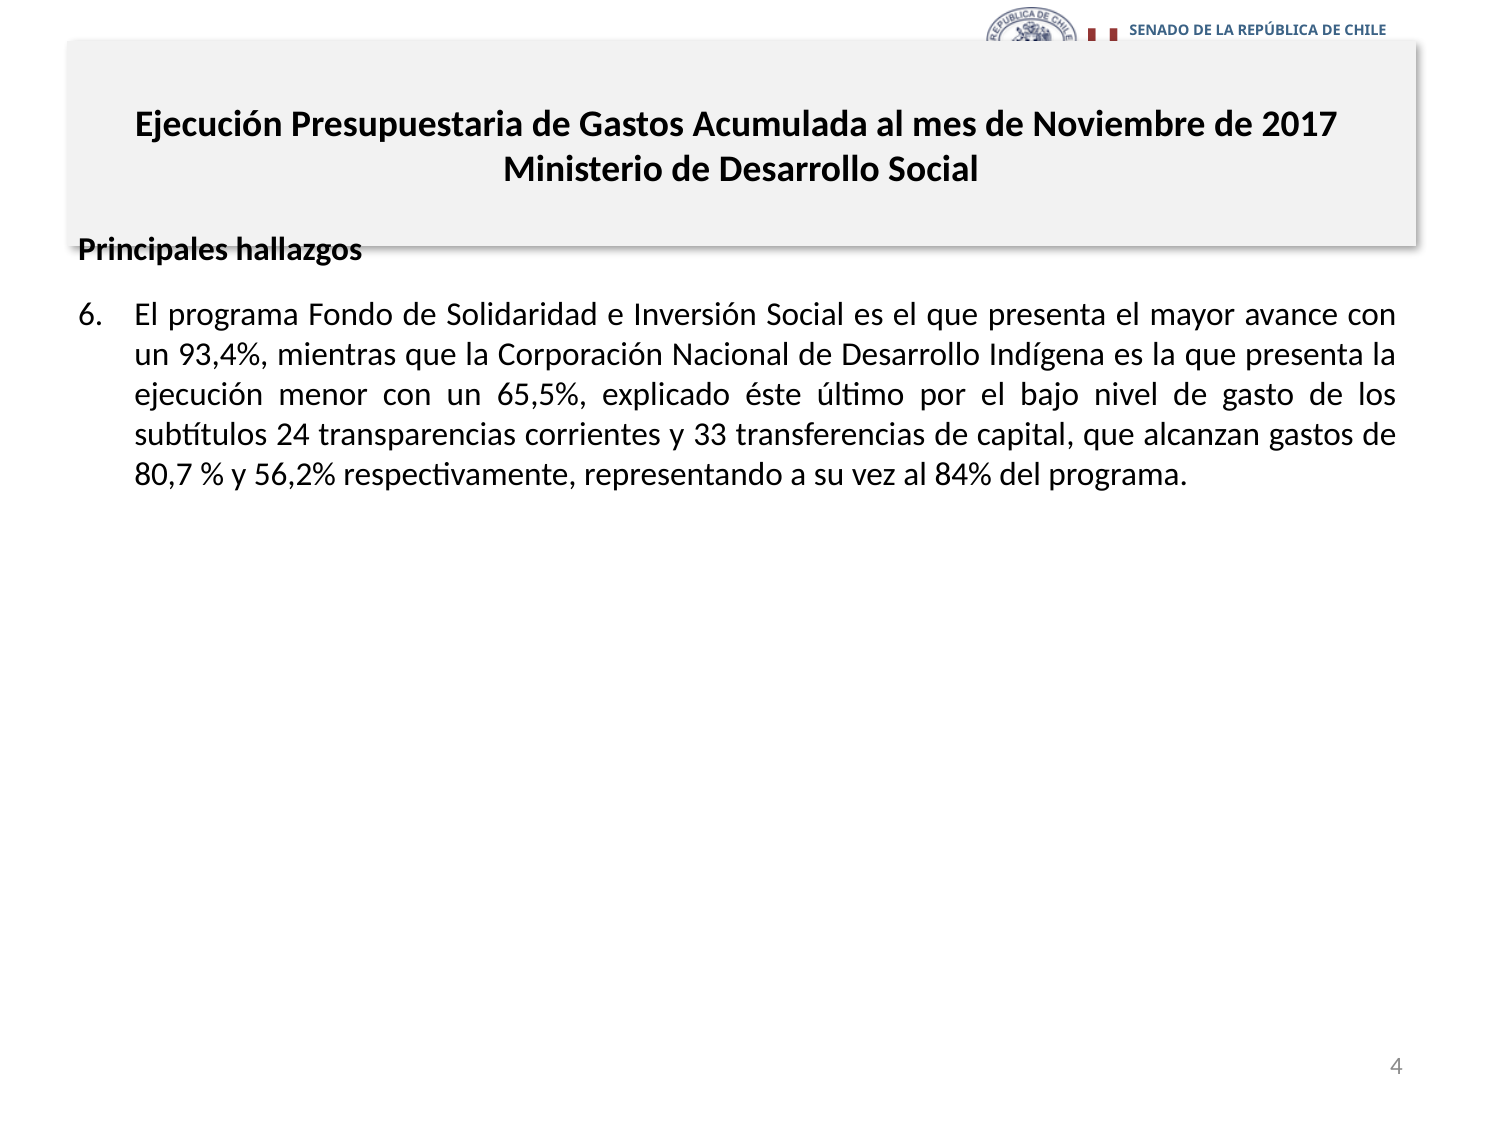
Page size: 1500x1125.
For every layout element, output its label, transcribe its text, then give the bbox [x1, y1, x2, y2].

slide_number 4 [1067, 1035, 1418, 1095]
text_box Principales hallazgos El programa Fondo de Solidaridad e Inversión Social es el que presenta el mayor avance con un 93,4%, mientras que la Corporación Nacional de Desarrollo Indígena es la que presenta la ejecución menor con un 65,5%, explicado éste último por el bajo nivel de gasto de los subtítulos 24 transparencias corrientes y 33 transferencias de capital, que alcanzan gastos de 80,7 % y 56,2% respectivamente, representando a su vez al 84% del programa. [63, 219, 1414, 1083]
picture [986, 7, 1079, 41]
title Ejecución Presupuestaria de Gastos Acumulada al mes de Noviembre de 2017 Ministerio de Desarrollo Social [67, 41, 1415, 246]
